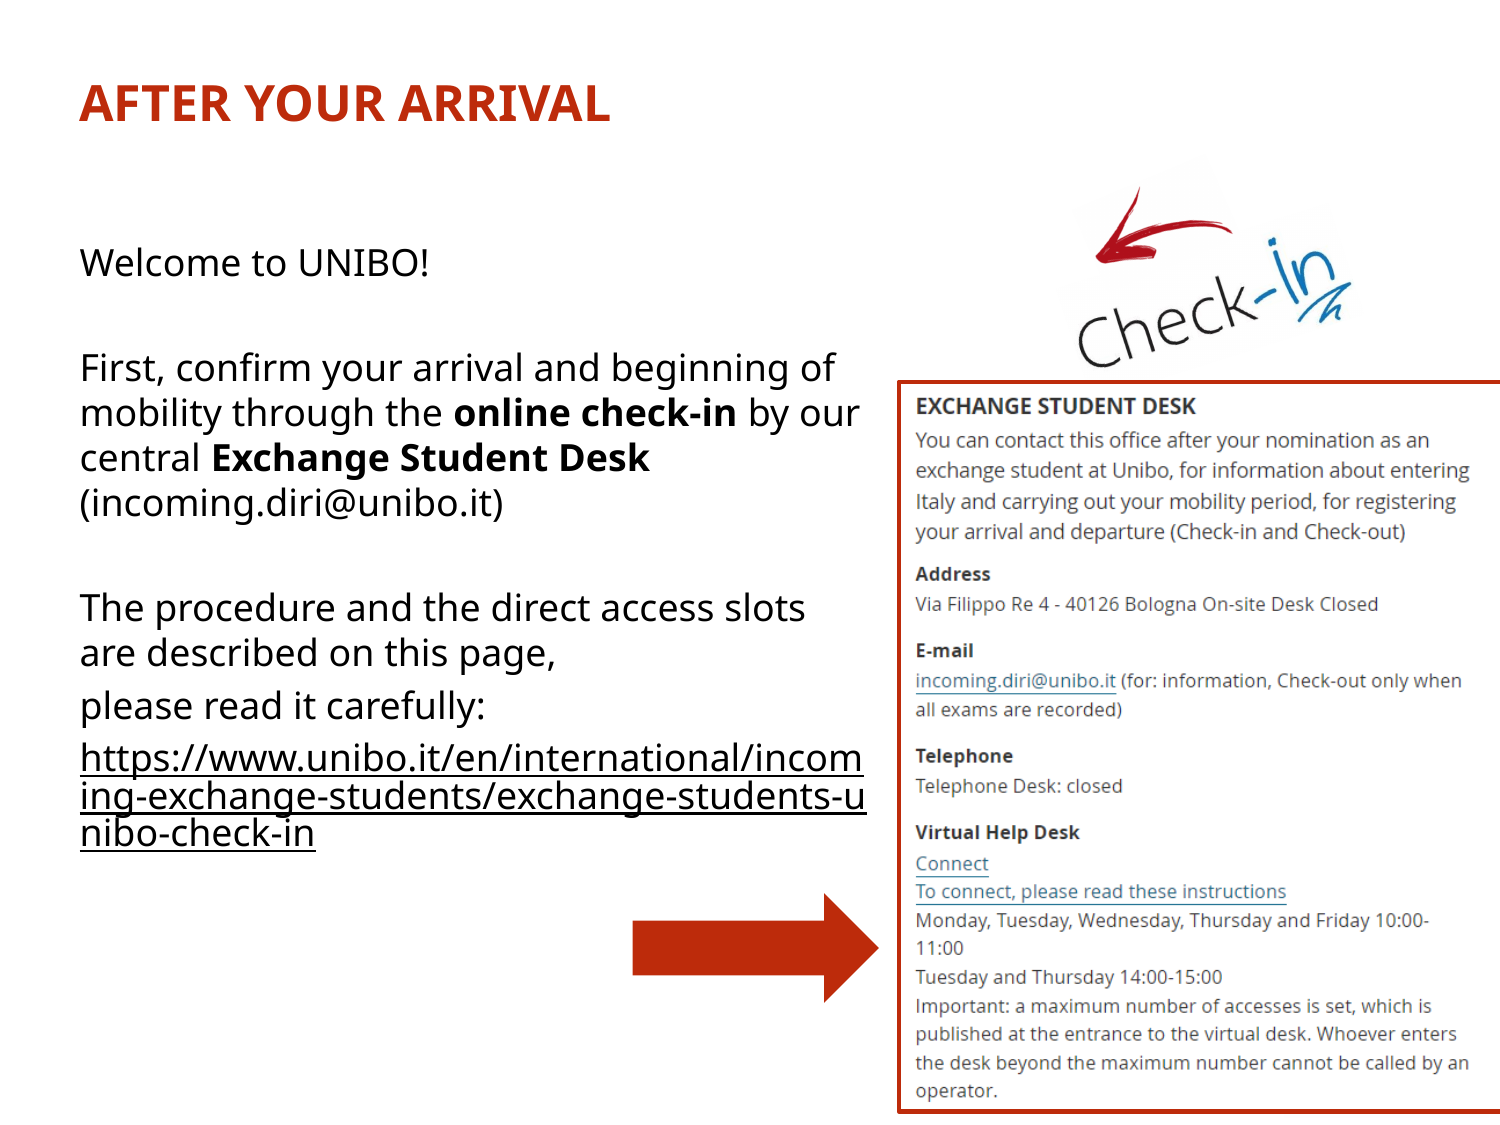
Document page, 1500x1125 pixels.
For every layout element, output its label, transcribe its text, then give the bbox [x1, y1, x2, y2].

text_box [1056, 154, 1364, 382]
picture [1284, 1114, 1489, 1118]
picture [900, 383, 1500, 1110]
list AFTER YOUR ARRIVAL [64, 78, 1447, 185]
list Welcome to UNIBO! First, confirm your arrival and beginning of mobility through the online check-in by our central Exchange Student Desk (incoming.diri@unibo.it) The procedure and the direct access slots are described on this page, please read it carefully: https://www.unibo.it/en/international/incoming-exchange-students/exchange-students-unibo-check-in [64, 231, 884, 1047]
text_box [630, 891, 882, 1005]
